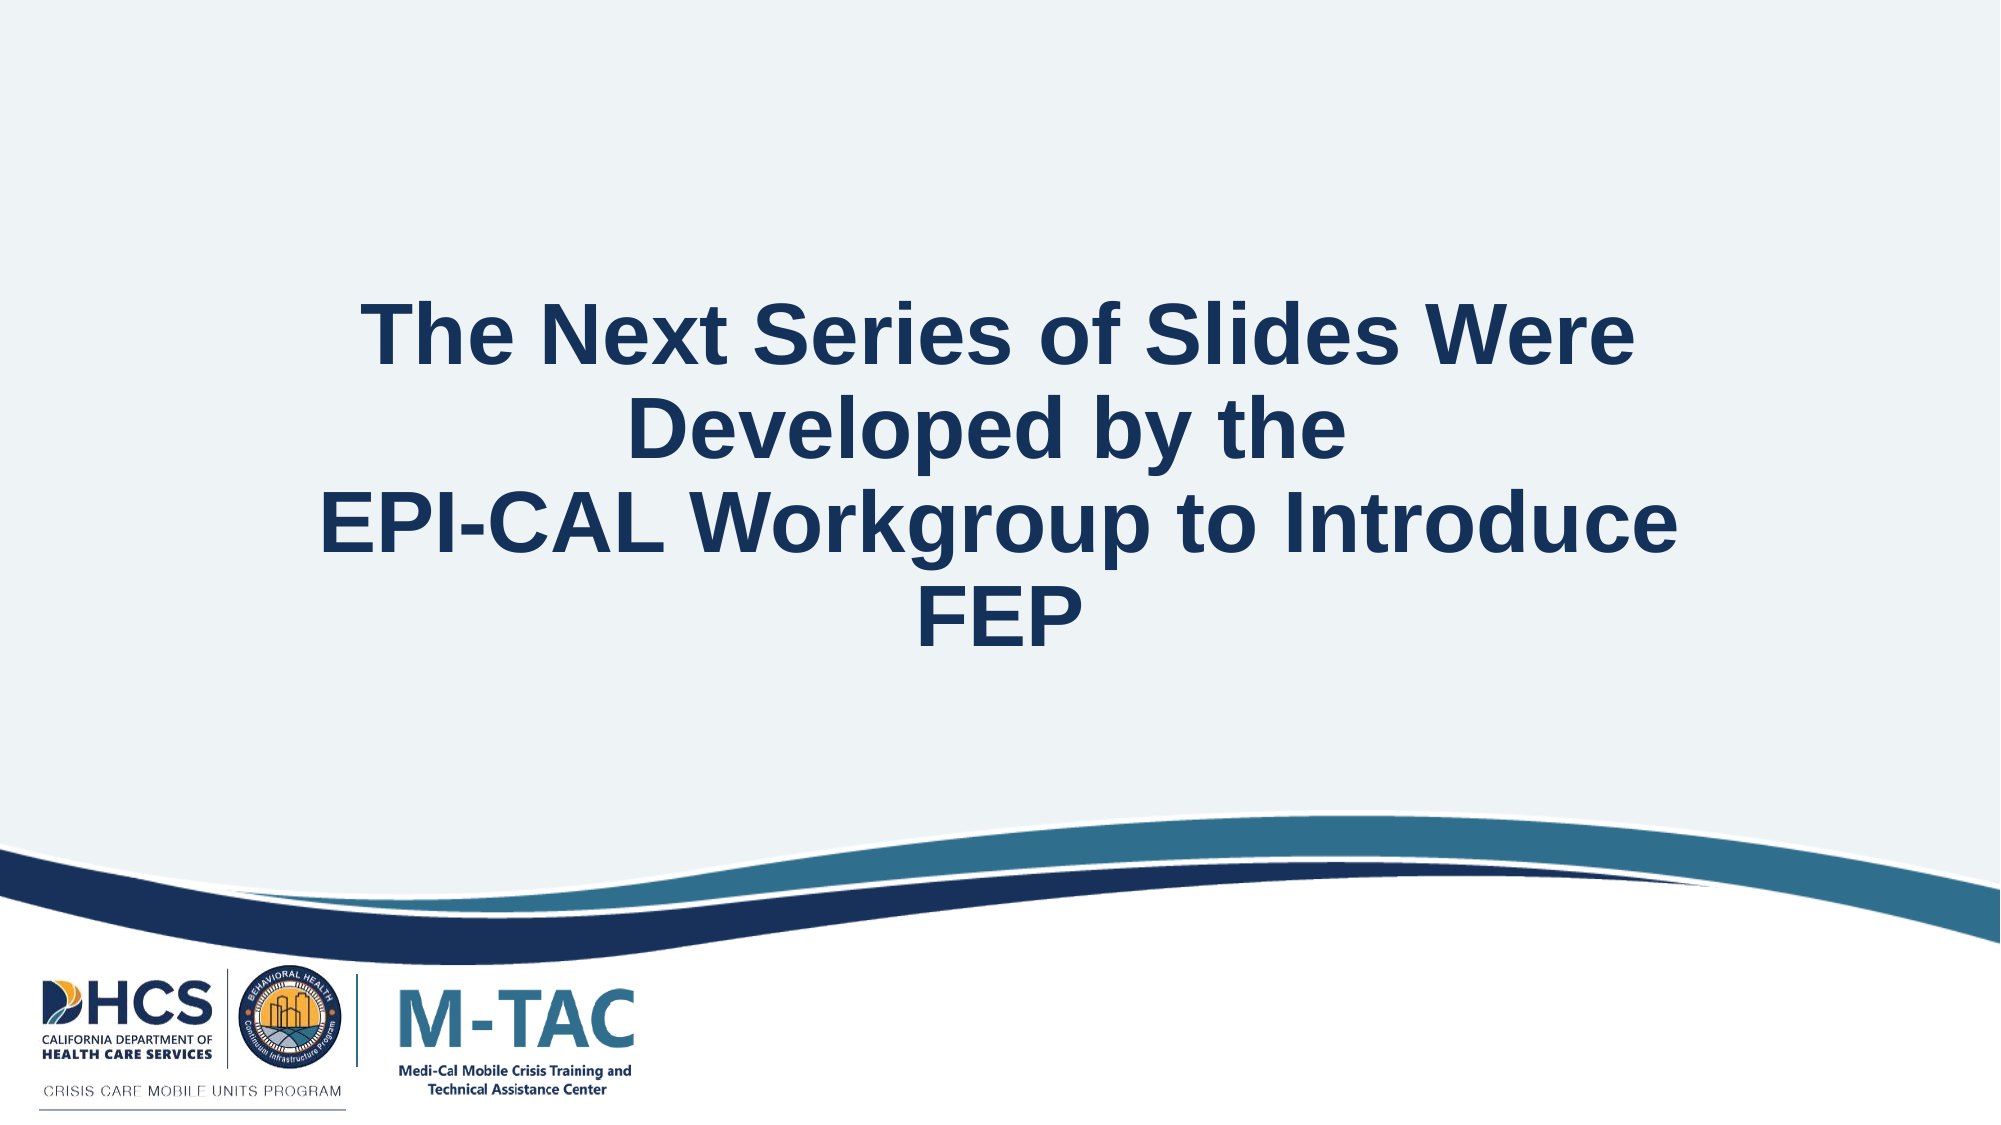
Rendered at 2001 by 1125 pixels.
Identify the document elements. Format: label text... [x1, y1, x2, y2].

picture [0, 0, 2000, 1117]
title The Next Series of Slides Were Developed by the EPI-CAL Workgroup to Introduce FEP [249, 281, 1750, 673]
picture [390, 979, 642, 1105]
